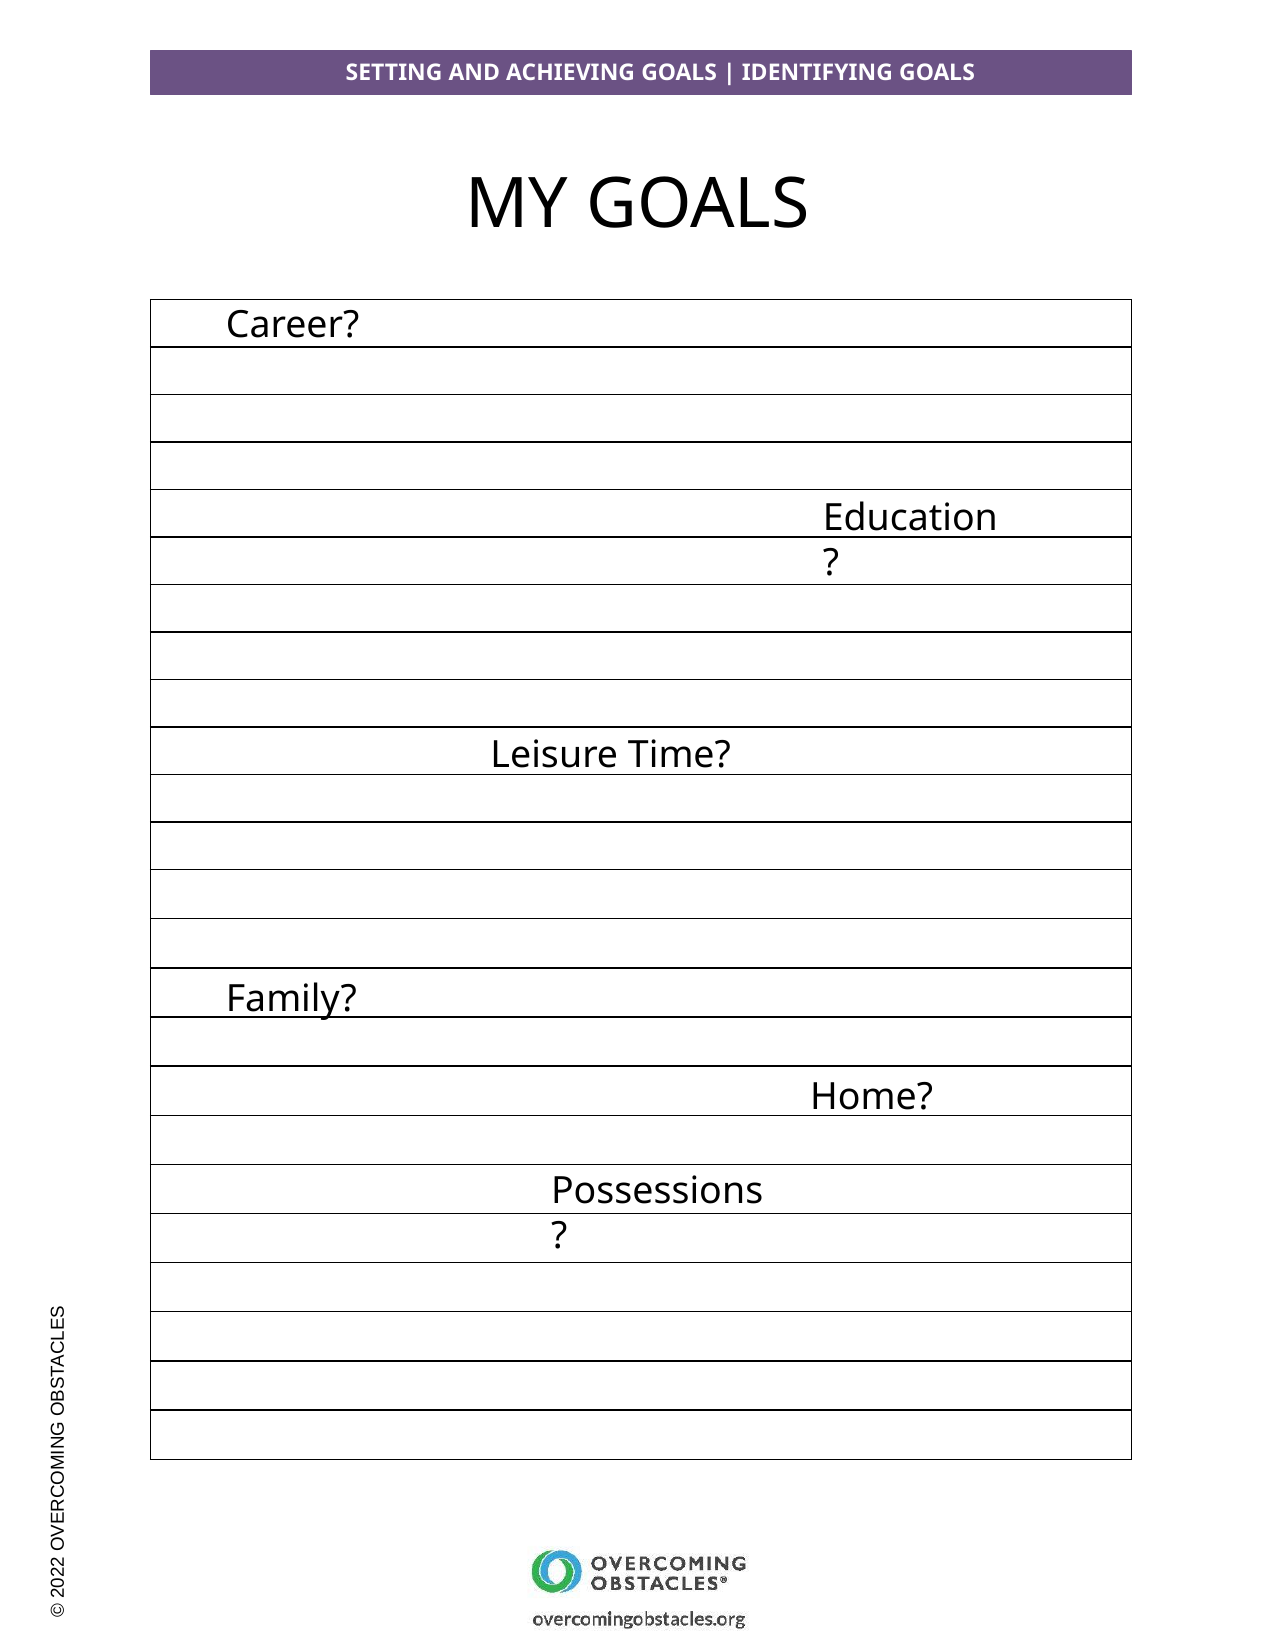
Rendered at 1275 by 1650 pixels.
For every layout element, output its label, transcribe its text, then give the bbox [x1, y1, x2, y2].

table_cell [151, 538, 807, 584]
text_box Leisure Time? [475, 714, 808, 790]
table_cell [151, 443, 1131, 489]
table_cell [151, 585, 1131, 631]
text_box Family? [210, 958, 381, 1034]
table_header [381, 300, 1131, 346]
text_box Possessions? [536, 1150, 786, 1271]
table_cell [151, 1263, 1131, 1311]
table_cell [151, 680, 1131, 726]
text_box MY GOALS [189, 129, 1086, 257]
table_cell [151, 1067, 795, 1115]
table_cell [808, 728, 1131, 774]
table_cell [151, 969, 210, 1016]
text_box Education? [807, 477, 1022, 598]
table_header [151, 300, 210, 346]
table_cell [151, 823, 1131, 869]
table_cell [151, 1214, 536, 1262]
picture [516, 1529, 766, 1650]
table_cell [786, 1214, 1131, 1262]
table_cell [151, 1312, 1131, 1360]
table_cell [1022, 490, 1131, 536]
table_cell [1022, 538, 1131, 584]
table_cell [786, 1165, 1131, 1213]
table_cell [151, 1116, 1131, 1164]
text_box © 2022 OVERCOMING OBSTACLES [33, 1264, 79, 1633]
text_box Home? [795, 1057, 1022, 1132]
table_cell [151, 395, 1131, 441]
table_cell [151, 775, 1131, 821]
table_header [151, 870, 1131, 918]
text_box SETTING AND ACHIEVING GOALS | IDENTIFYING GOALS [239, 43, 1082, 99]
table_cell [151, 1018, 1131, 1065]
table_cell [381, 969, 1131, 1016]
table_cell [151, 490, 807, 536]
table_cell [151, 728, 475, 774]
text_box [1082, 50, 1132, 95]
table_cell [151, 348, 1131, 394]
text_box Career? [210, 285, 381, 361]
table_cell [1022, 1067, 1131, 1115]
table_cell [151, 919, 1131, 967]
table_cell [151, 1411, 1131, 1459]
table_cell [151, 1362, 1131, 1409]
table_cell [151, 1165, 536, 1213]
table_cell [151, 633, 1131, 679]
text_box [150, 50, 239, 95]
